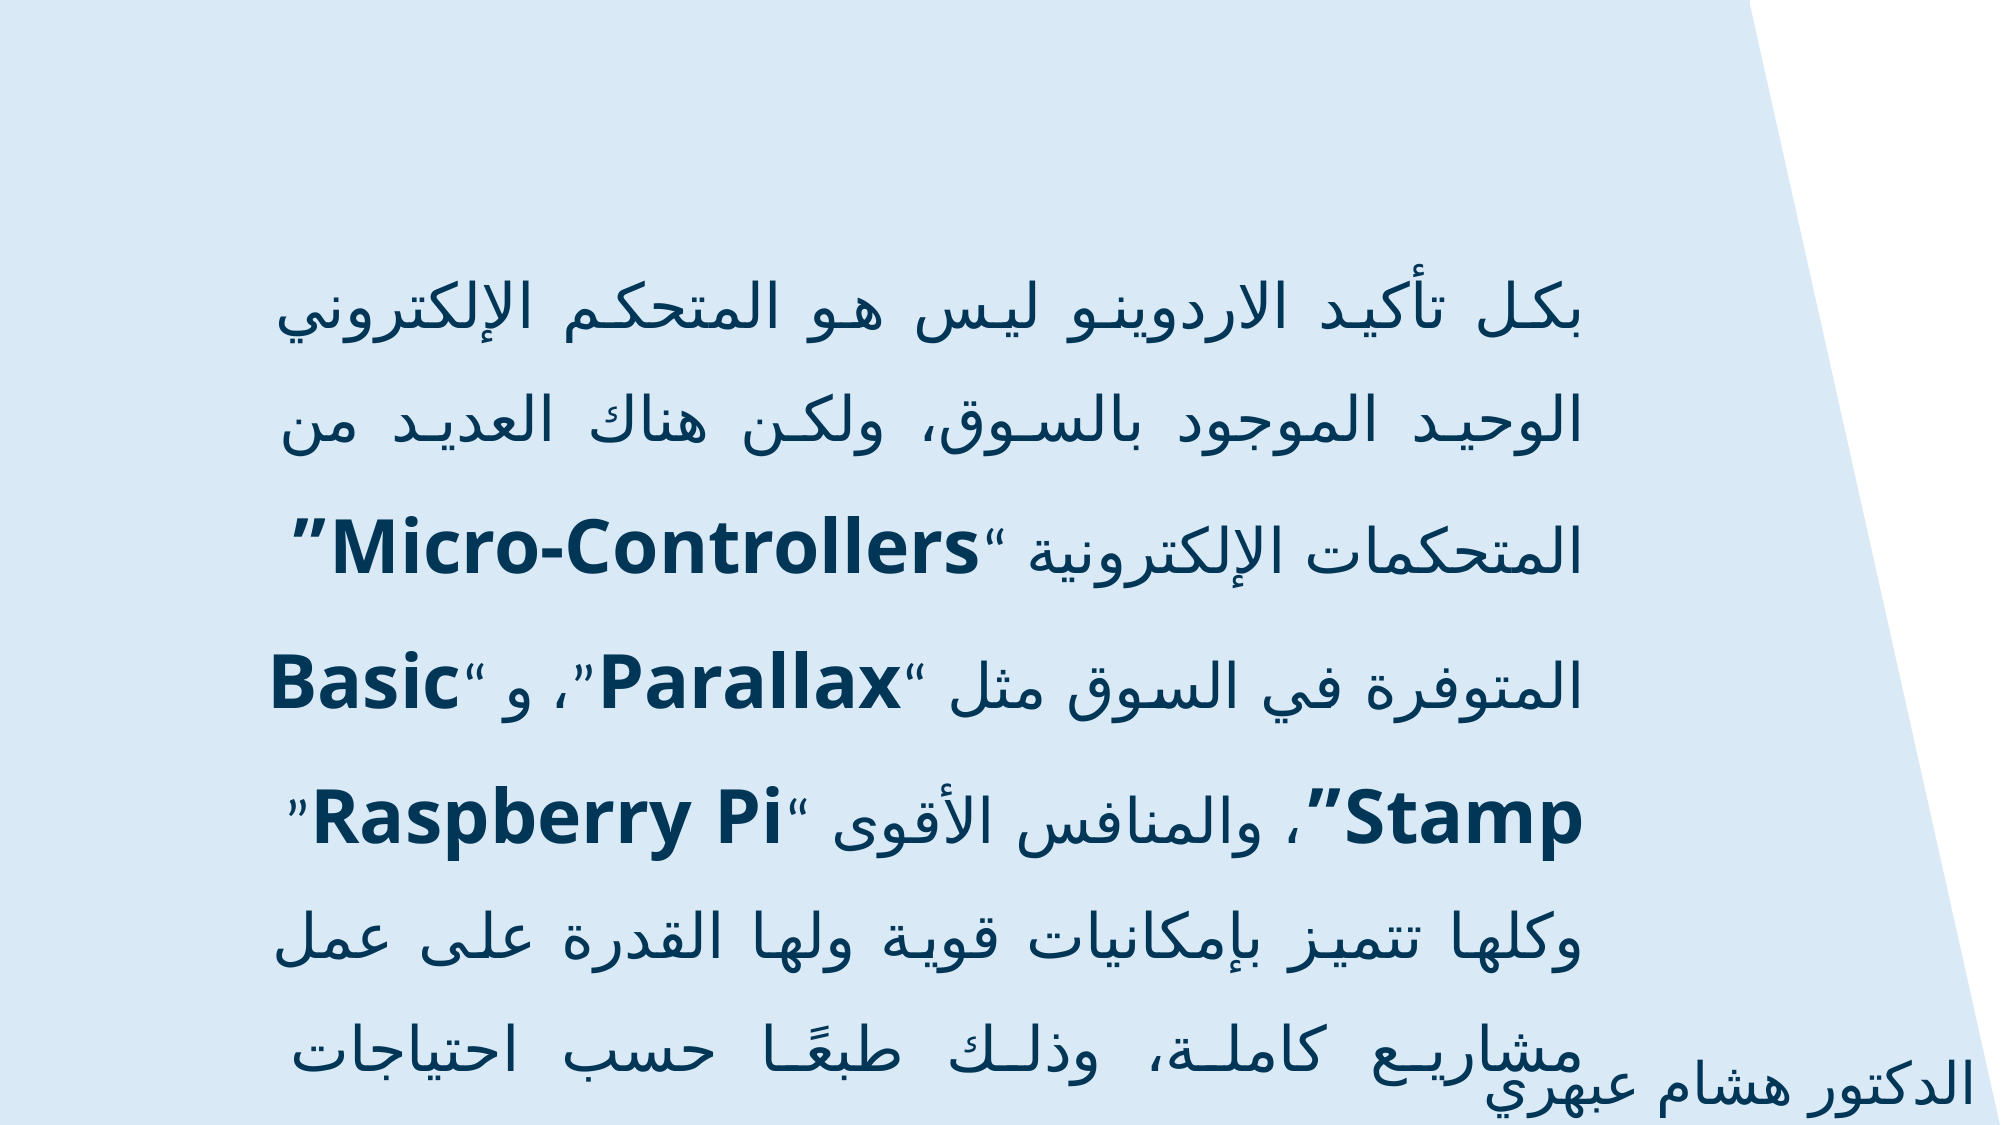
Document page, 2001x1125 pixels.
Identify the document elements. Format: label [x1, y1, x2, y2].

text_box [0, 0, 2000, 1125]
